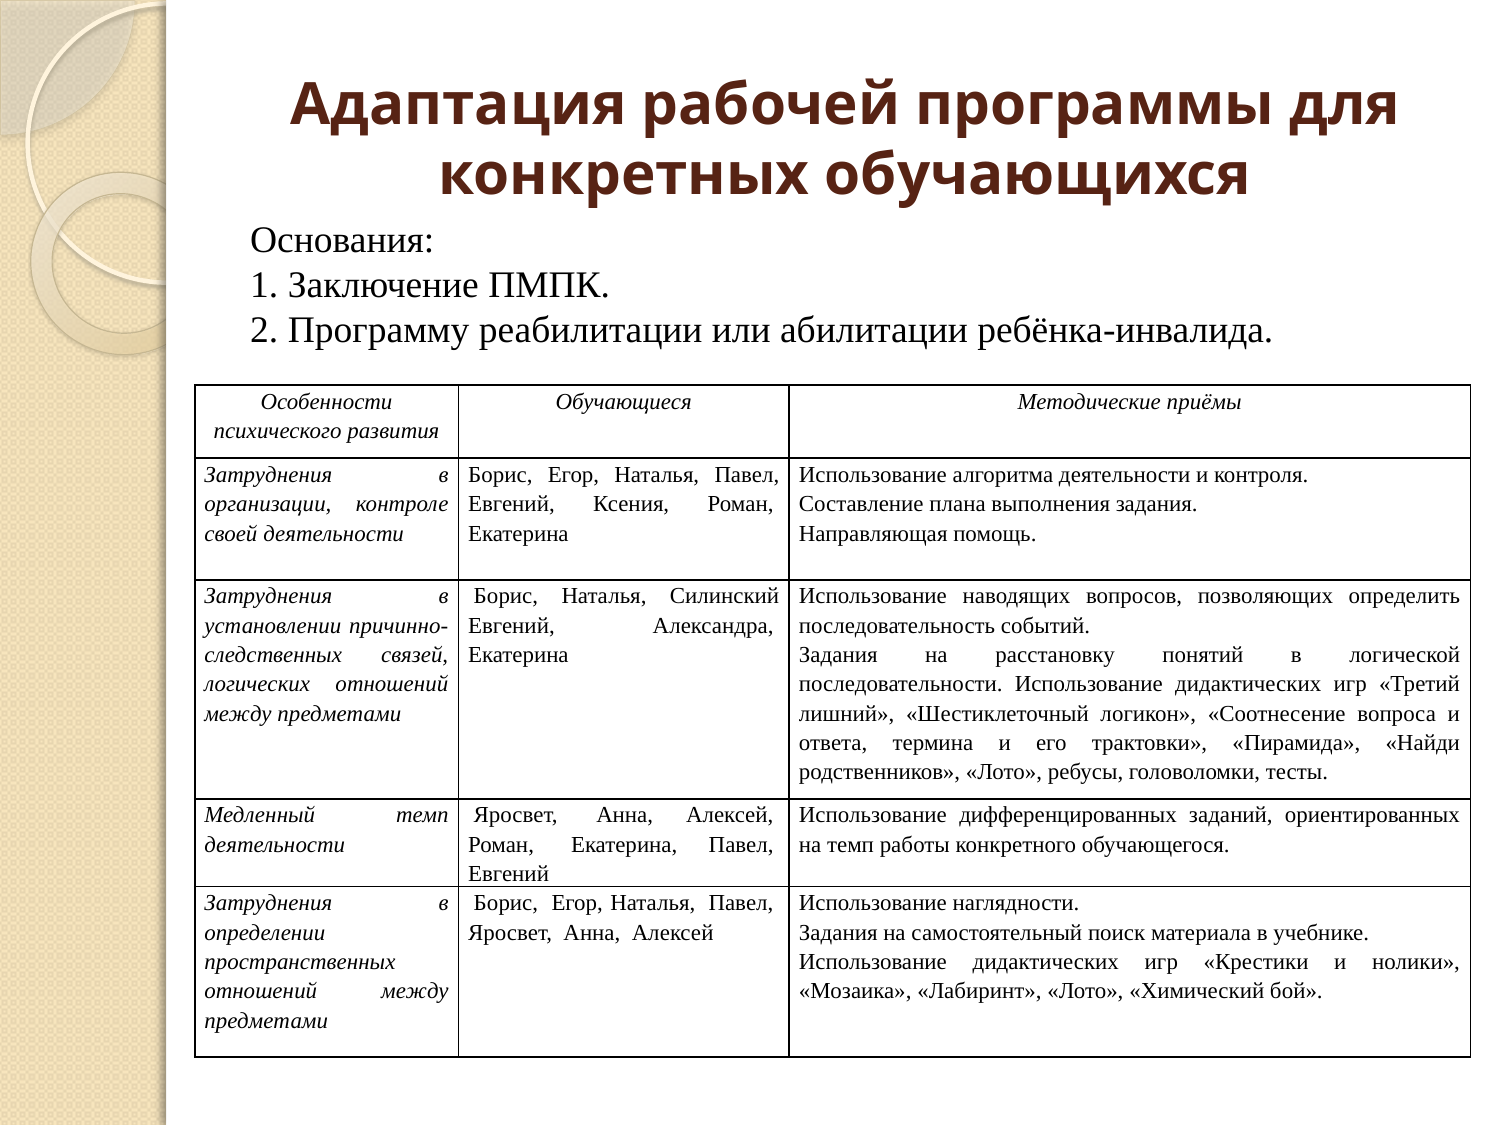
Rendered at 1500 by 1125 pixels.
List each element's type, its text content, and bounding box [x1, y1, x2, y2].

table_cell Яросвет, Анна, Алексей, Роман, Екатерина, Павел, Евгений [459, 800, 788, 886]
table_cell Использование дифференцированных заданий, ориентированных на темп работы конкретного обучающегося. [790, 800, 1470, 886]
table_header Обучающиеся [459, 386, 788, 457]
table_cell Борис, Наталья, Силинский Евгений, Александра, Екатерина [459, 581, 788, 798]
table_cell Борис, Егор, Наталья, Павел, Евгений, Ксения, Роман, Екатерина [459, 459, 788, 579]
table_cell Затруднения в организации, контроле своей деятельности [196, 459, 458, 579]
list Основания: 1. Заключение ПМПК. 2. Программу реабилитации или абилитации ребёнка-инвалида. [235, 208, 1466, 384]
table_cell Медленный темп деятельности [196, 800, 458, 886]
table_cell Использование алгоритма деятельности и контроля. Составление плана выполнения задания. Направляющая помощь. [790, 459, 1470, 579]
table_header Особенности психического развития [196, 386, 458, 457]
table_cell Затруднения в определении пространственных отношений между предметами [196, 887, 458, 1056]
table_cell Использование наглядности. Задания на самостоятельный поиск материала в учебнике. Использование дидактических игр «Крестики и нолики», «Мозаика», «Лабиринт», «Лото», «Химический бой». [790, 887, 1470, 1056]
table_cell Затруднения в установлении причинно-следственных связей, логических отношений между предметами [196, 581, 458, 798]
title Адаптация рабочей программы для конкретных обучающихся [230, 42, 1461, 231]
table_cell Использование наводящих вопросов, позволяющих определить последовательность событий. Задания на расстановку понятий в логической последовательности. Использование дидактических игр «Третий лишний», «Шестиклеточный логикон», «Соотнесение вопроса и ответа, термина и его трактовки», «Пирамида», «Найди родственников», «Лото», ребусы, головоломки, тесты. [790, 581, 1470, 798]
table_cell Борис, Егор, Наталья, Павел, Яросвет, Анна, Алексей [459, 887, 788, 1056]
table_header Методические приёмы [790, 386, 1470, 457]
